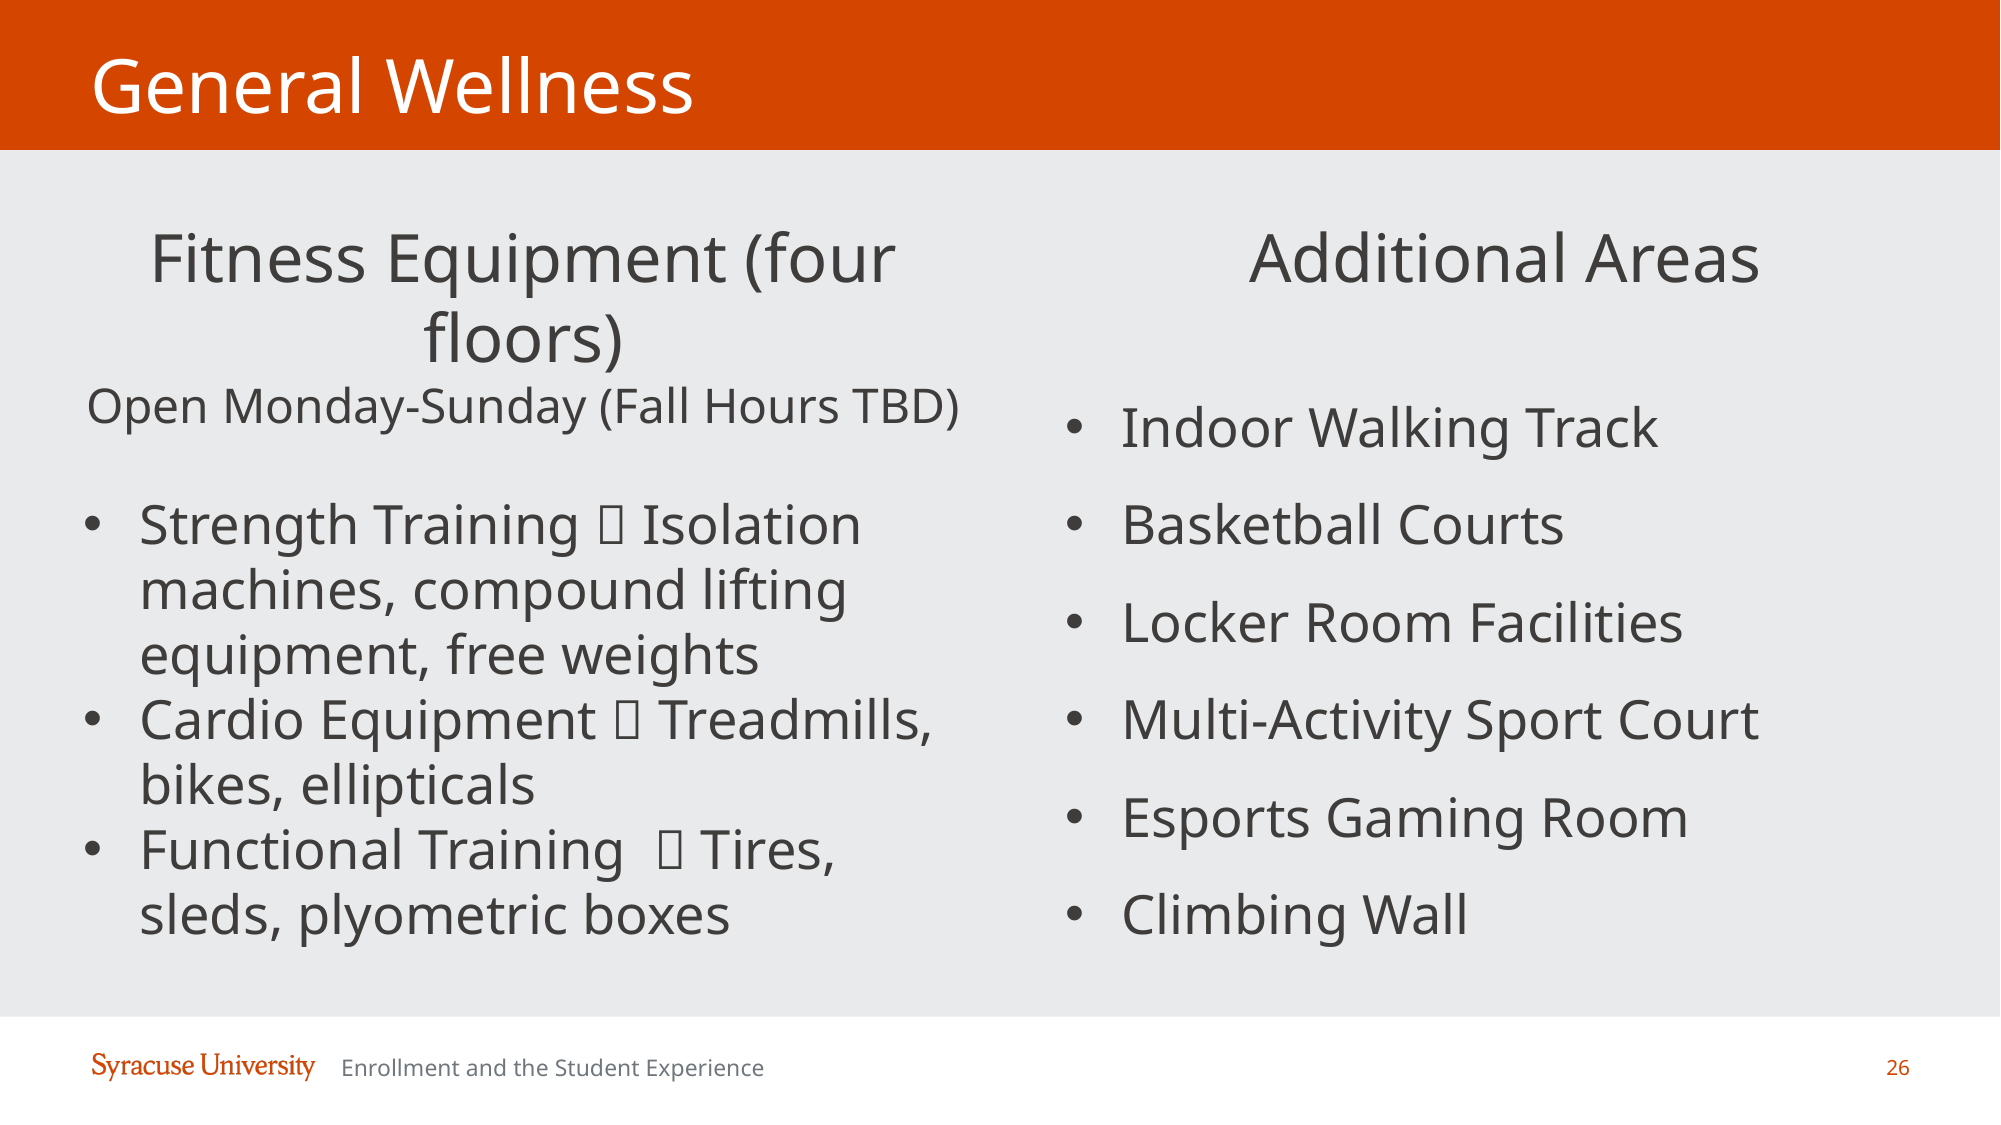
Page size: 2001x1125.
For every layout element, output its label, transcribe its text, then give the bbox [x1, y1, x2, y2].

text_box Fitness Equipment (four floors) Open Monday-Sunday (Fall Hours TBD) Strength Training  Isolation machines, compound lifting equipment, free weights Cardio Equipment  Treadmills, bikes, ellipticals Functional Training  Tires, sleds, plyometric boxes [68, 208, 980, 953]
slide_number 26 [1787, 1038, 1925, 1099]
title General Wellness [75, 41, 1925, 146]
text_box Additional Areas Indoor Walking Track Basketball Courts Locker Room Facilities Multi-Activity Sport Court Esports Gaming Room Climbing Wall [1050, 208, 1962, 953]
list Enrollment and the Student Experience [326, 1039, 1788, 1099]
picture [91, 1052, 316, 1082]
